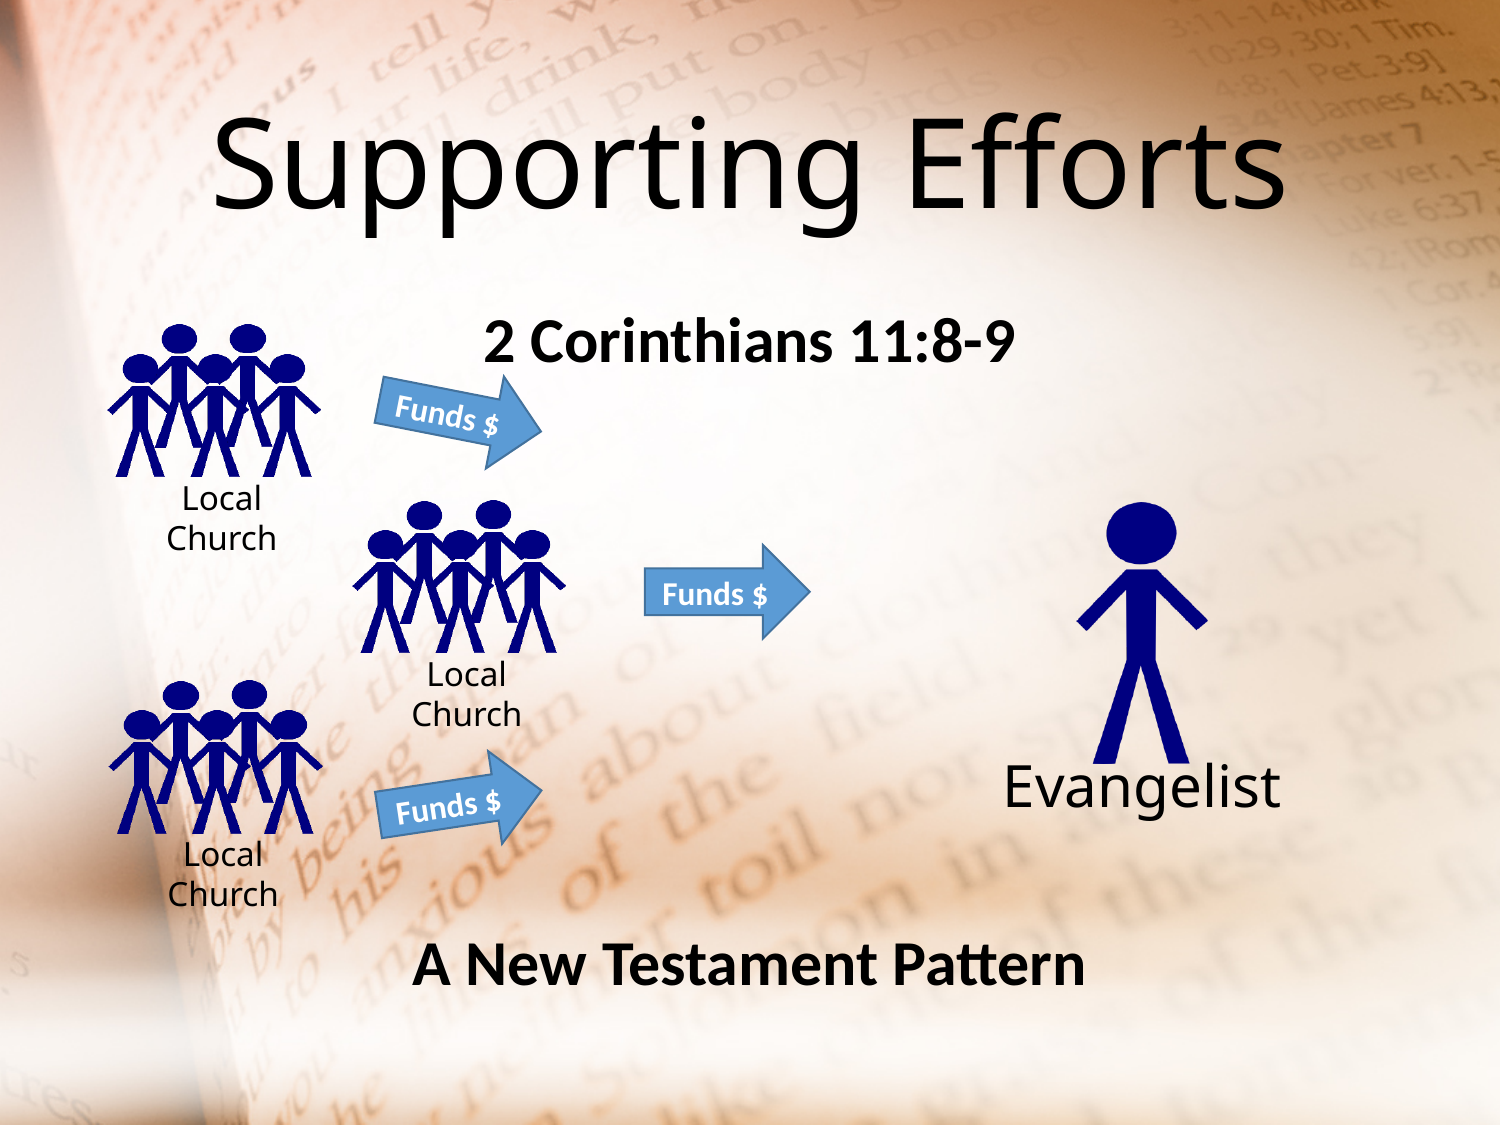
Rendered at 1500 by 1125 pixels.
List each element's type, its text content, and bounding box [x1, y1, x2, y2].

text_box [956, 502, 1329, 829]
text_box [108, 680, 323, 922]
text_box Funds $ [643, 542, 812, 642]
picture [0, 0, 1500, 1125]
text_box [107, 324, 321, 566]
text_box Funds $ [373, 748, 543, 847]
text_box Funds $ [373, 373, 543, 471]
title Supporting Efforts [103, 59, 1397, 278]
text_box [352, 500, 567, 742]
list 2 Corinthians 11:8-9 A New Testament Pattern [103, 299, 1397, 1014]
